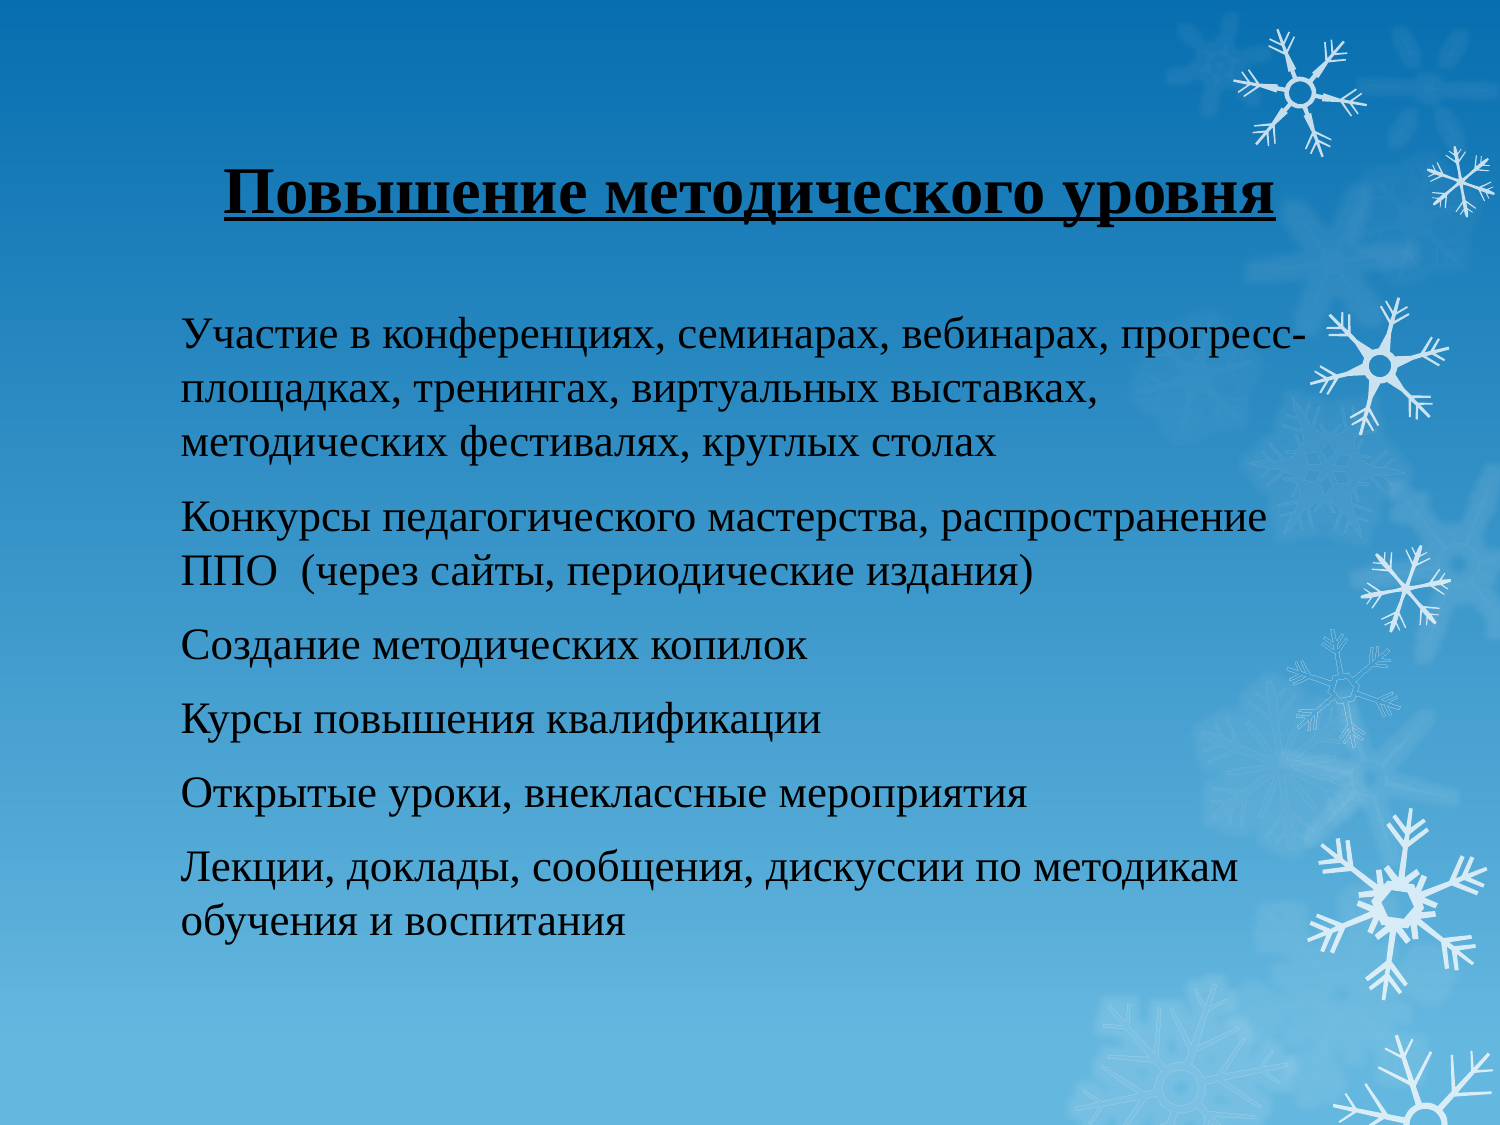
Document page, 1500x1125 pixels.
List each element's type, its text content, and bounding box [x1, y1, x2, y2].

title Повышение методического уровня [165, 110, 1335, 263]
list Участие в конференциях, семинарах, вебинарах, прогресс-площадках, тренингах, виртуальных выставках, методических фестивалях, круглых столах Конкурсы педагогического мастерства, распространение ППО (через сайты, периодические издания) Создание методических копилок Курсы повышения квалификации Открытые уроки, внеклассные мероприятия Лекции, доклады, сообщения, дискуссии по методикам обучения и воспитания [165, 296, 1335, 962]
